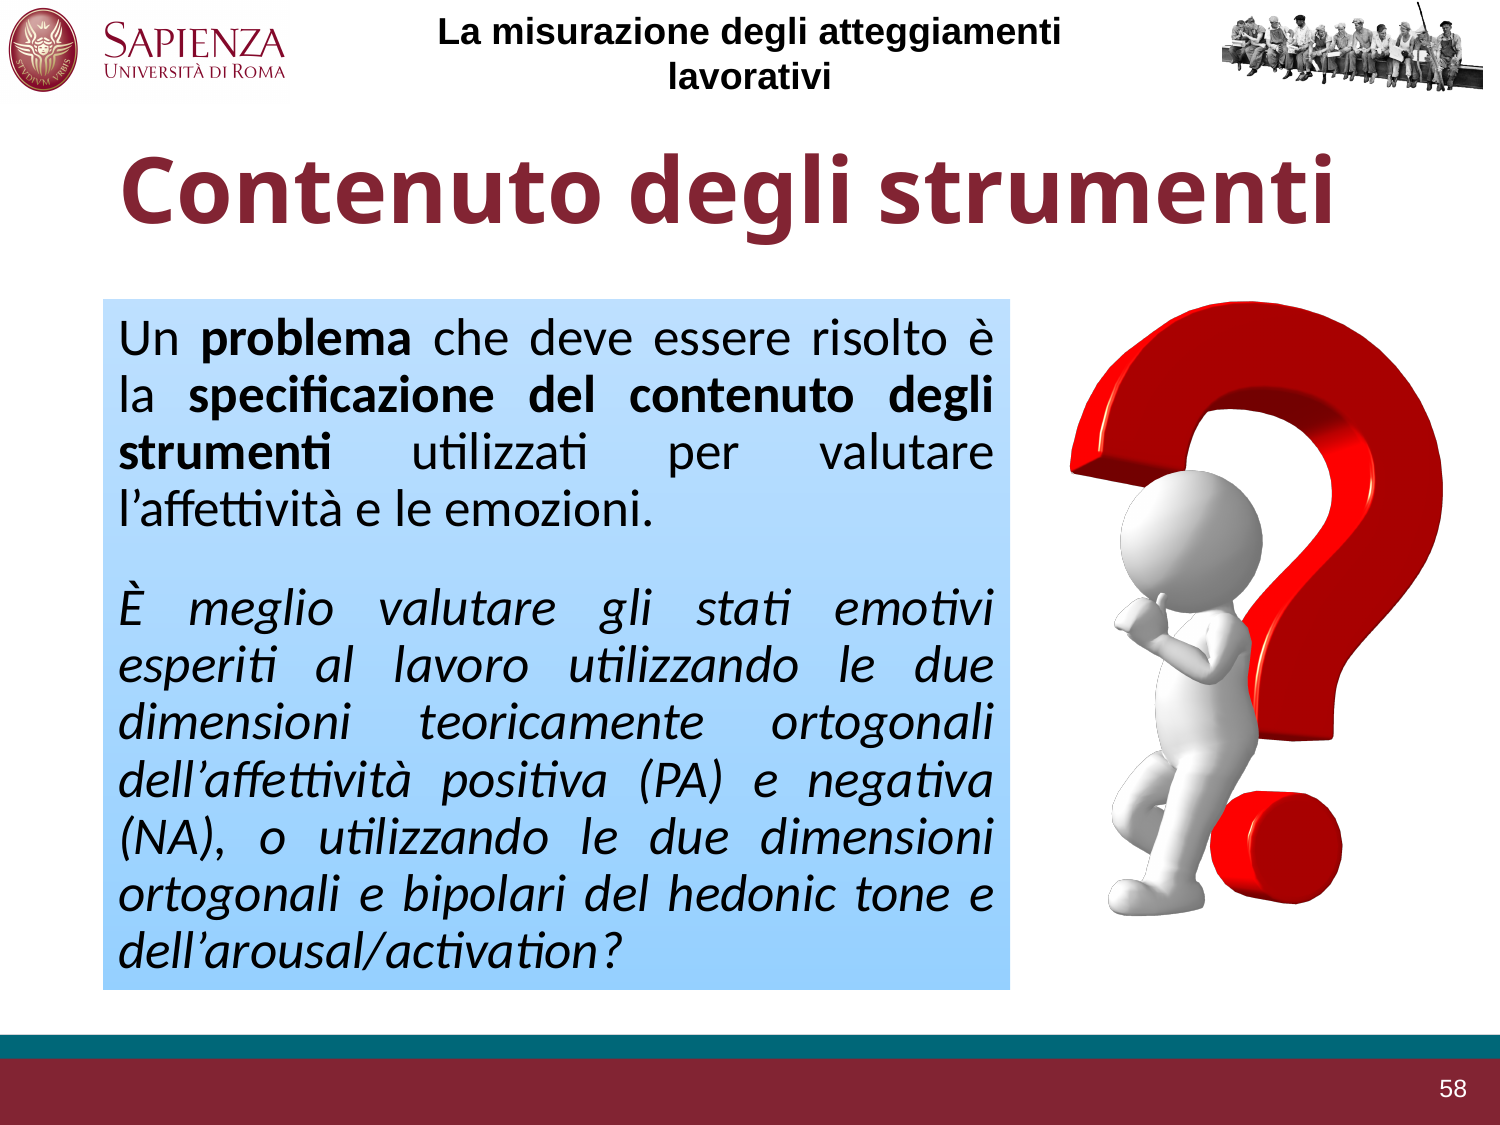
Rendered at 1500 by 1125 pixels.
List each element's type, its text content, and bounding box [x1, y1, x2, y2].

picture [1222, 1, 1483, 92]
picture [0, 0, 290, 104]
list Un problema che deve essere risolto è la specificazione del contenuto degli strumenti utilizzati per valutare l’affettività e le emozioni. È meglio valutare gli stati emotivi esperiti al lavoro utilizzando le due dimensioni teoricamente ortogonali dell’affettività positiva (PA) e negativa (NA), o utilizzando le due dimensioni ortogonali e bipolari del hedonic tone e dell’arousal/activation? [103, 299, 1011, 990]
picture [824, 290, 1500, 926]
footer La misurazione degli atteggiamenti lavorativi [355, 21, 1145, 82]
slide_number 58 [1144, 1057, 1483, 1118]
title Contenuto degli strumenti [103, 85, 1397, 299]
